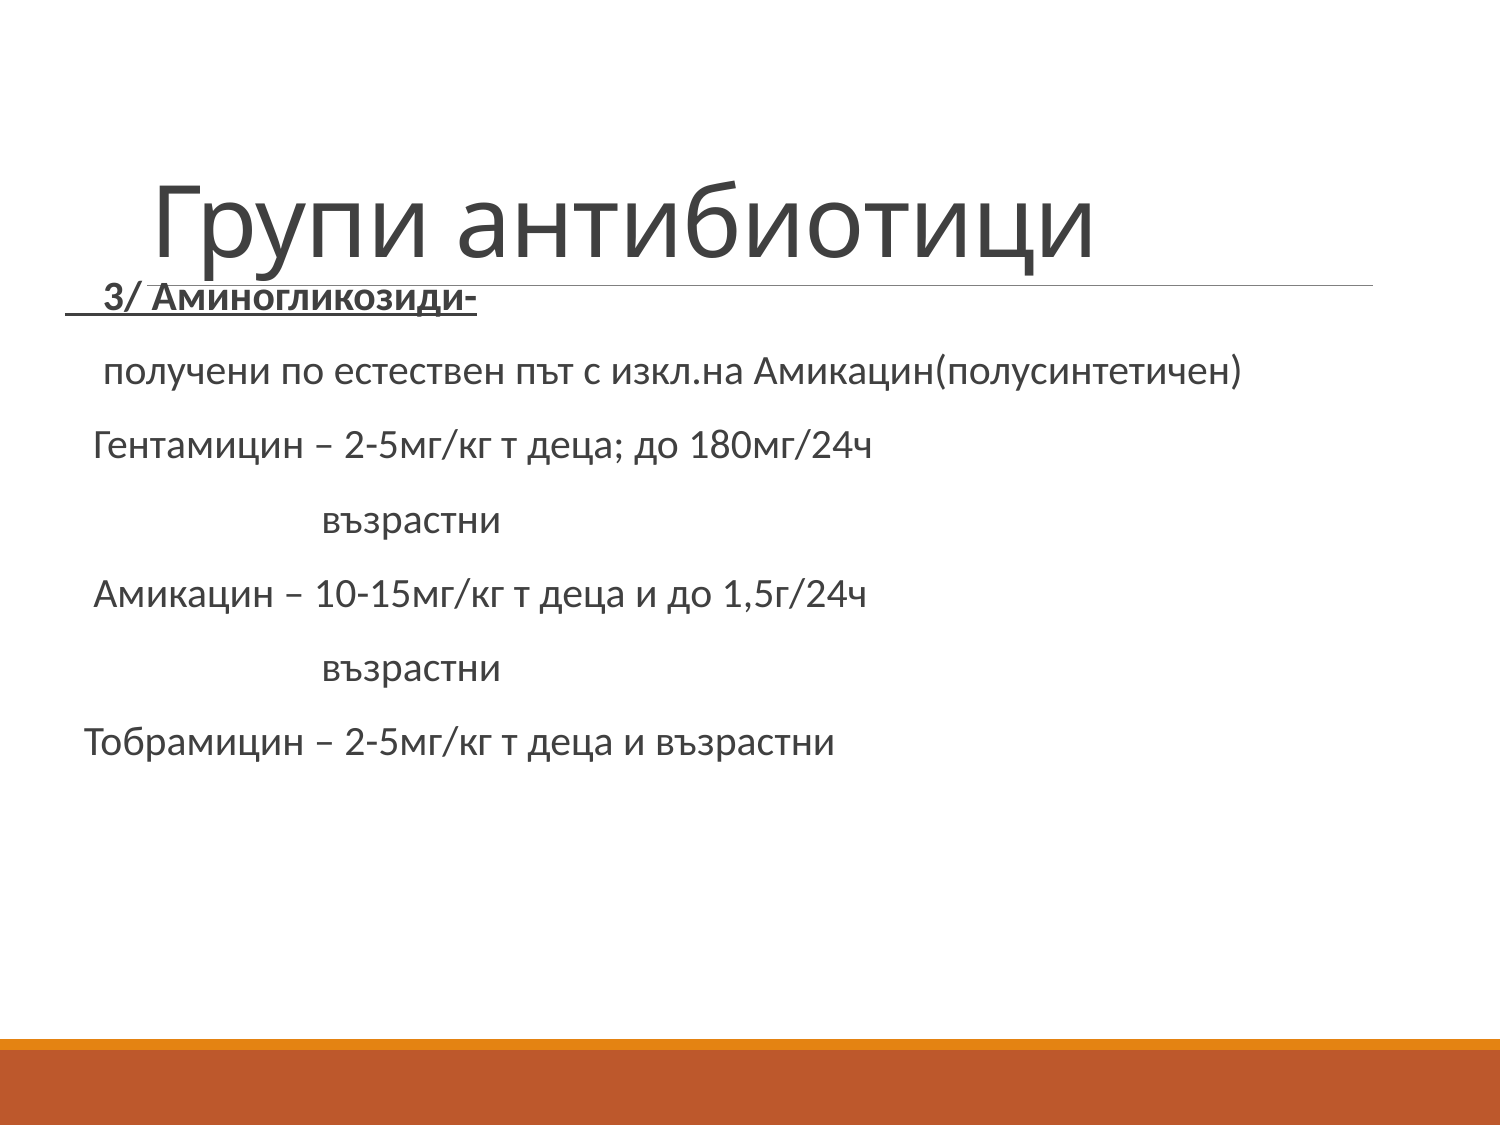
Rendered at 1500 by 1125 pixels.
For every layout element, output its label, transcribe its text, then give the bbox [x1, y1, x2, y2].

list 3/ Аминогликозиди- получени по естествен път с изкл.на Амикацин(полусинтетичен) Гентамицин – 2-5мг/кг т деца; до 180мг/24ч възрастни Амикацин – 10-15мг/кг т деца и до 1,5г/24ч възрастни Тобрамицин – 2-5мг/кг т деца и възрастни [64, 267, 1500, 1005]
title Групи антибиотици [135, 47, 1373, 267]
